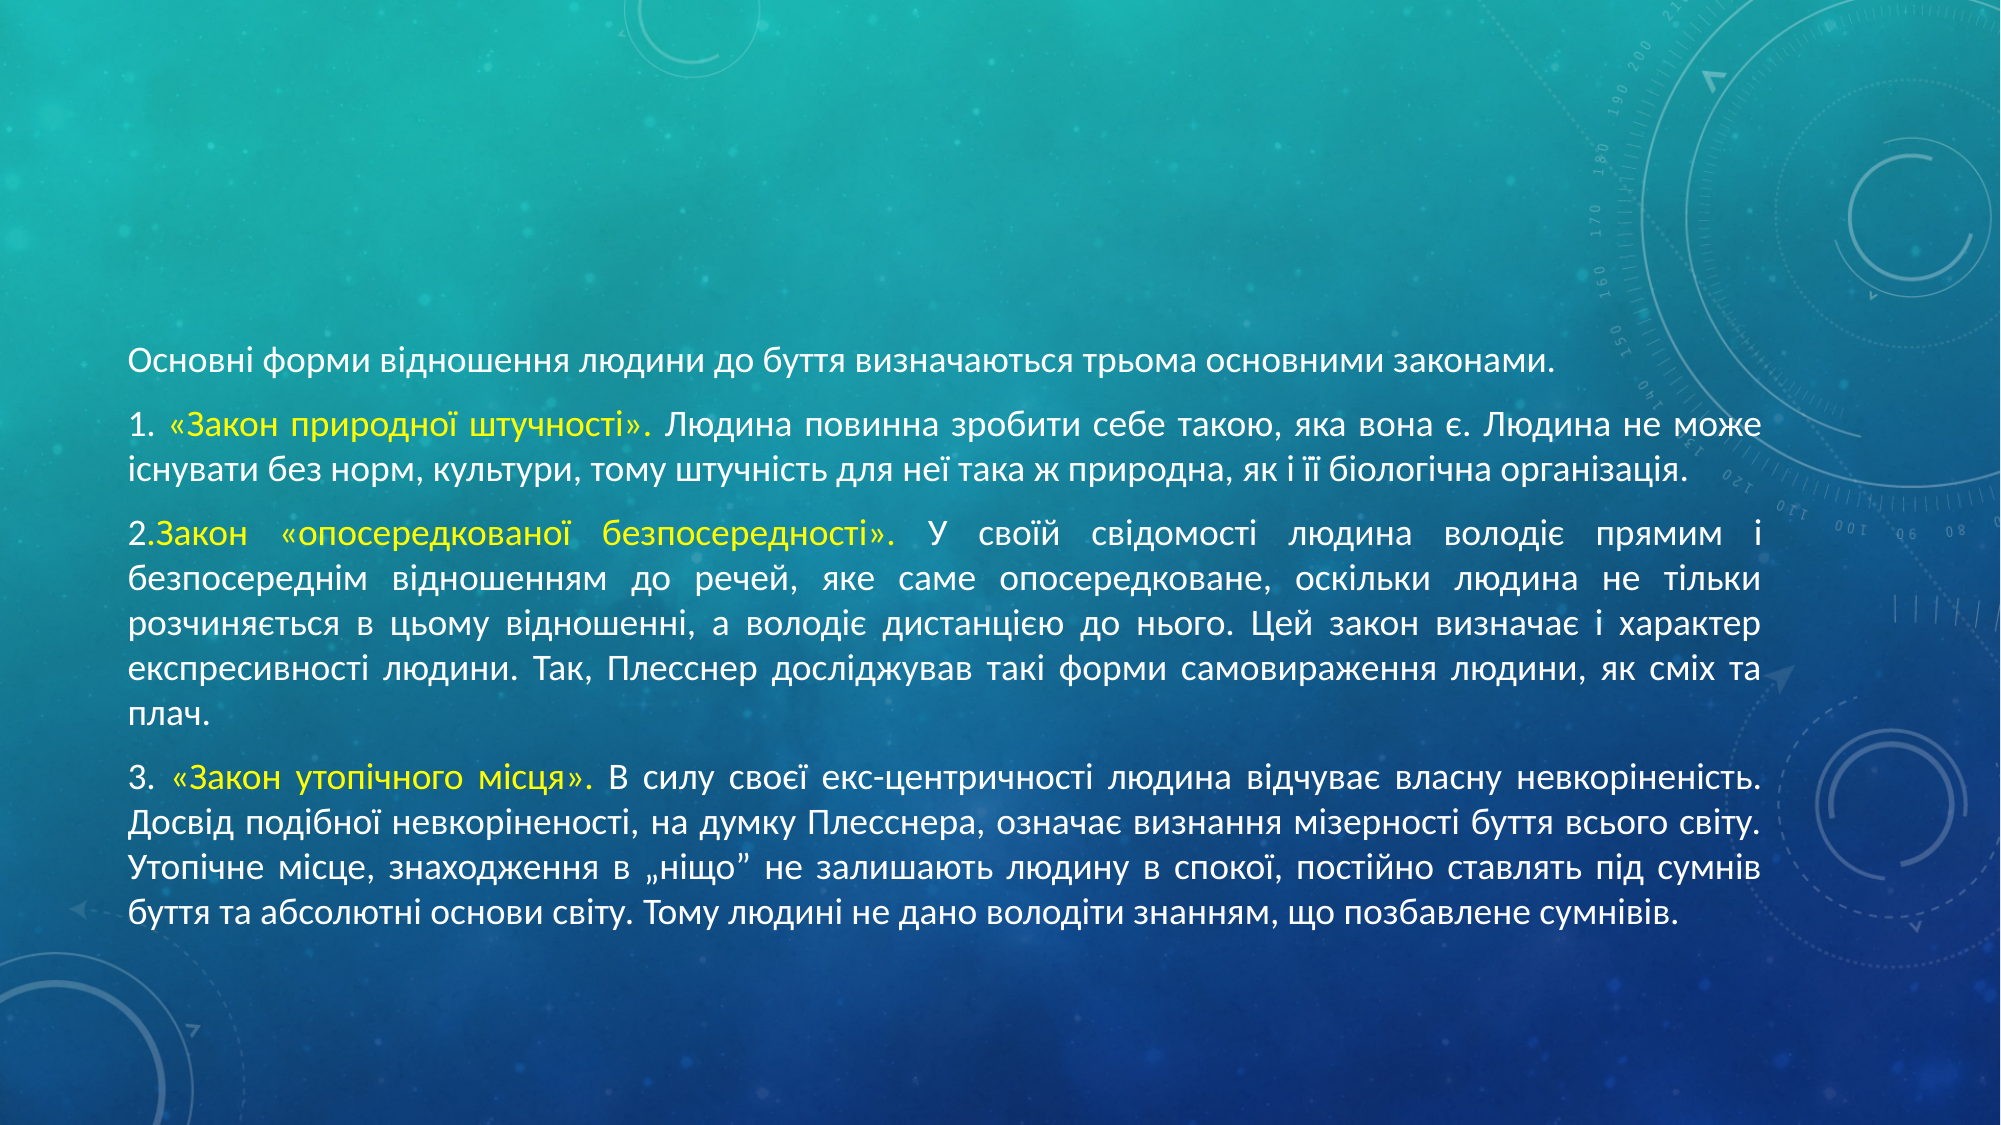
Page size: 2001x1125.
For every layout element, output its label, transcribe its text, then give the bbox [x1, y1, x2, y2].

picture [0, 0, 2001, 1125]
list Основні форми відношення людини до буття визначаються трьома основними законами. 1. «Закон природної штучності». Людина повинна зробити себе такою, яка вона є. Людина не може існувати без норм, культури, тому штучність для неї така ж природна, як і її біологічна організація. 2.Закон «опосередкованої безпосередності». У своїй свідомості людина володіє прямим і безпосереднім відношенням до речей, яке саме опосередковане, оскільки людина не тільки розчиняється в цьому відношенні, а володіє дистанцією до нього. Цей закон визначає і характер експресивності людини. Так, Плесснер досліджував такі форми самовираження людини, як сміх та плач. 3. «Закон утопічного місця». В силу своєї екс-центричності людина відчуває власну невкоріненість. Досвід подібної невкоріненості, на думку Плесснера, означає визнання мізерності буття всього світу. Утопічне місце, знаходження в „ніщо” не залишають людину в спокої, постійно ставлять під сумнів буття та абсолютні основи світу. Тому людині не дано володіти знанням, що позбавлене сумнівів. [112, 327, 1779, 950]
